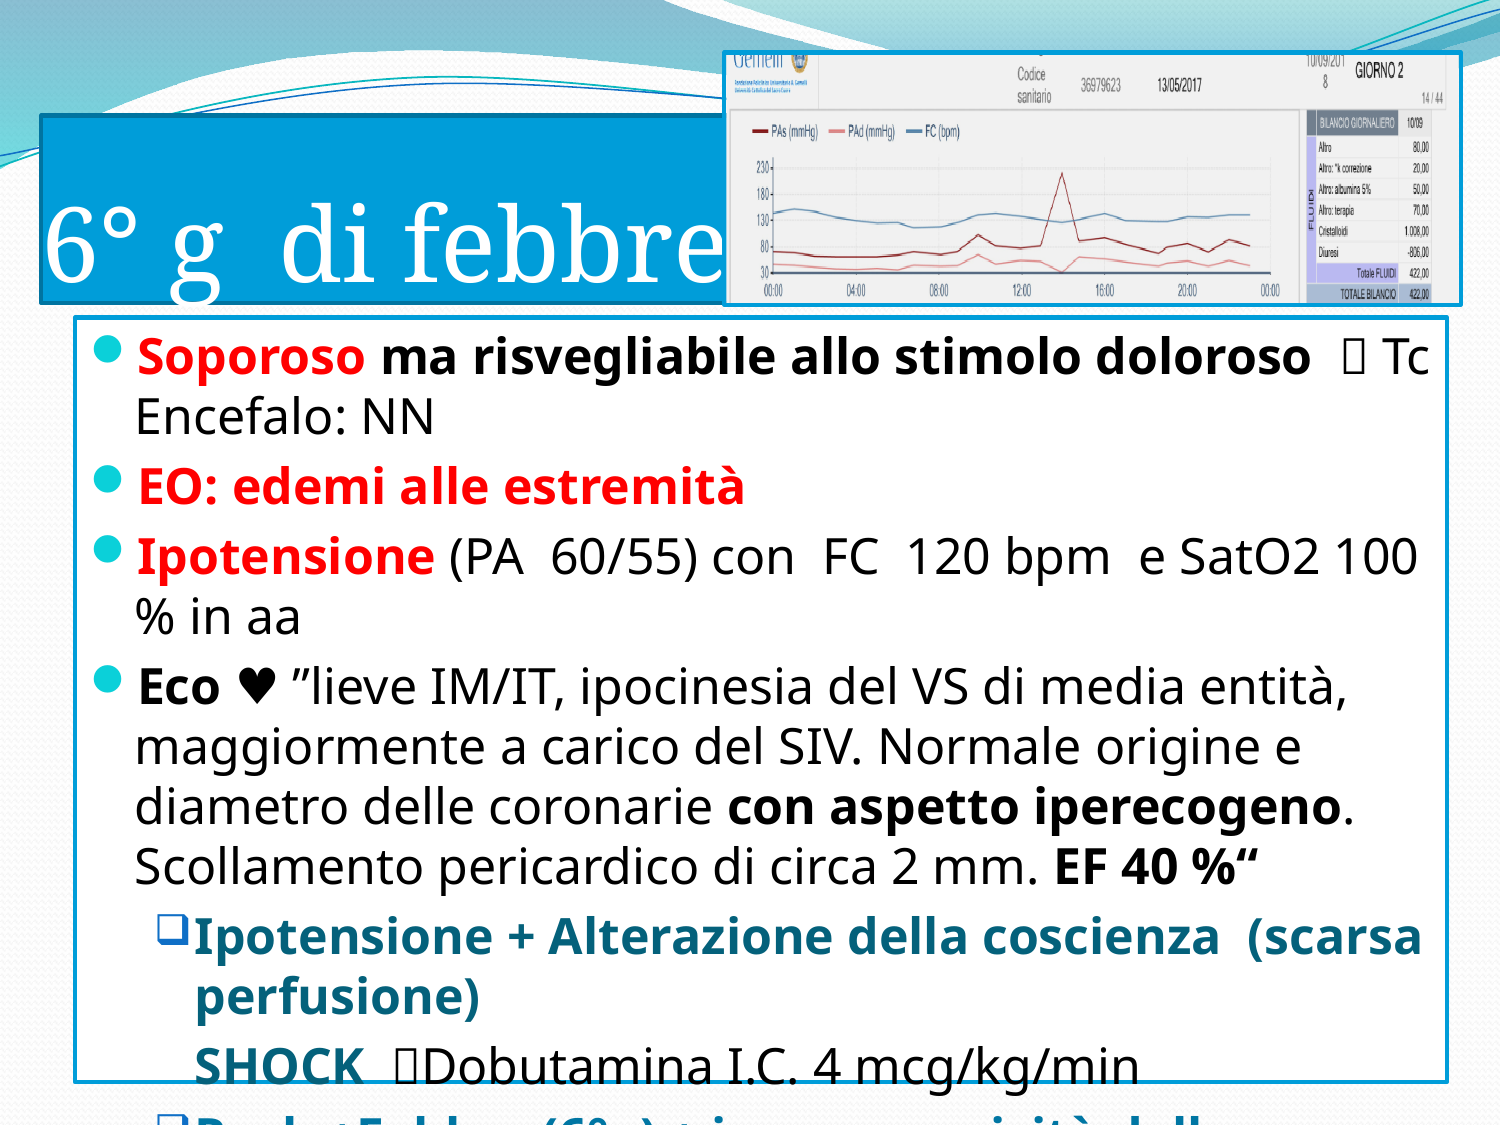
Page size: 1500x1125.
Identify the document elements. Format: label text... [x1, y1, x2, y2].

picture [727, 56, 1458, 302]
title 6° g di febbre [39, 113, 719, 305]
list Soporoso ma risvegliabile allo stimolo doloroso  Tc Encefalo: NN EO: edemi alle estremità Ipotensione (PA 60/55) con FC 120 bpm e SatO2 100 % in aa Eco ♥ ”lieve IM/IT, ipocinesia del VS di media entità, maggiormente a carico del SIV. Normale origine e diametro delle coronarie con aspetto iperecogeno. Scollamento pericardico di circa 2 mm. EF 40 %“ Ipotensione + Alterazione della coscienza (scarsa perfusione) SHOCK Dobutamina I.C. 4 mcg/kg/min Rash +Febbre (6°g) + iperecogenicità delle coronarie KAWASAKI D.  IVIG 2 g/kg+ Aspirina a 100 mg/kg/die; 8° g di febbre: IIa IVIG [73, 315, 1449, 1084]
